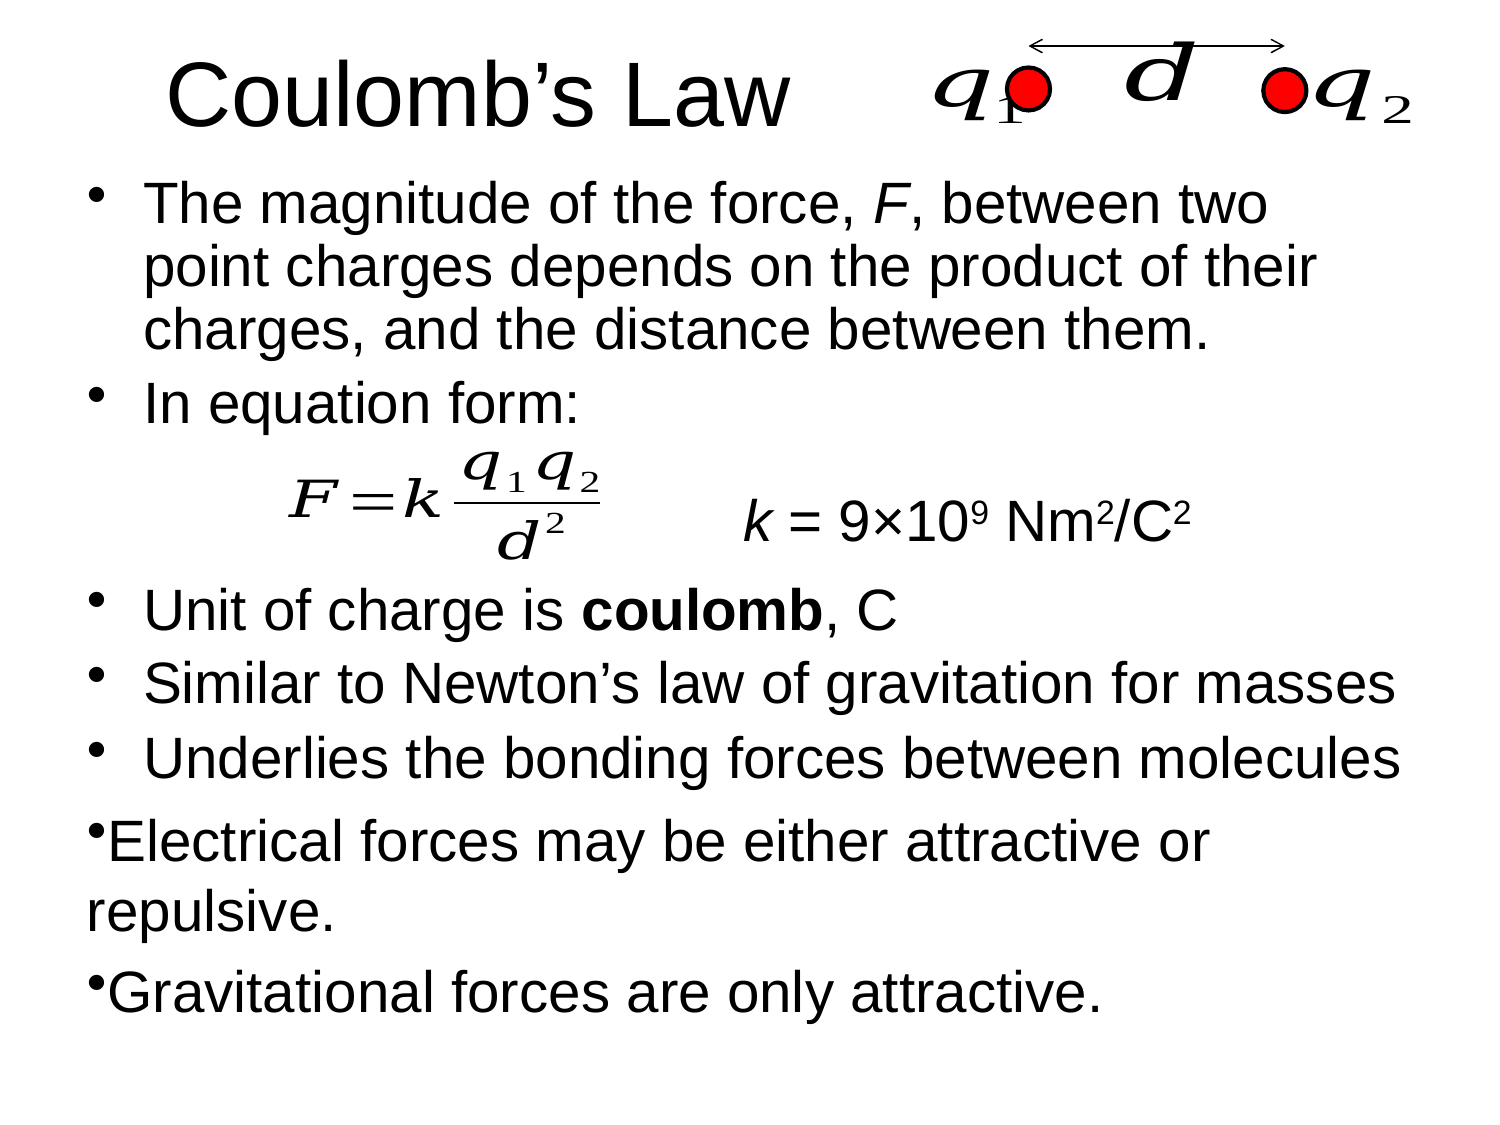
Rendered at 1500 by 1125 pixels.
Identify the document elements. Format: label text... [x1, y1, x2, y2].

list The magnitude of the force, F, between two point charges depends on the product of their charges, and the distance between them. In equation form: k = 9×109 Nm2/C2 Unit of charge is coulomb, C Similar to Newton’s law of gravitation for masses Underlies the bonding forces between molecules Electrical forces may be either attractive or repulsive. Gravitational forces are only attractive. [71, 165, 1423, 1060]
text_box [1004, 65, 1053, 113]
title Coulomb’s Law [74, 29, 882, 151]
text_box [1261, 67, 1309, 115]
